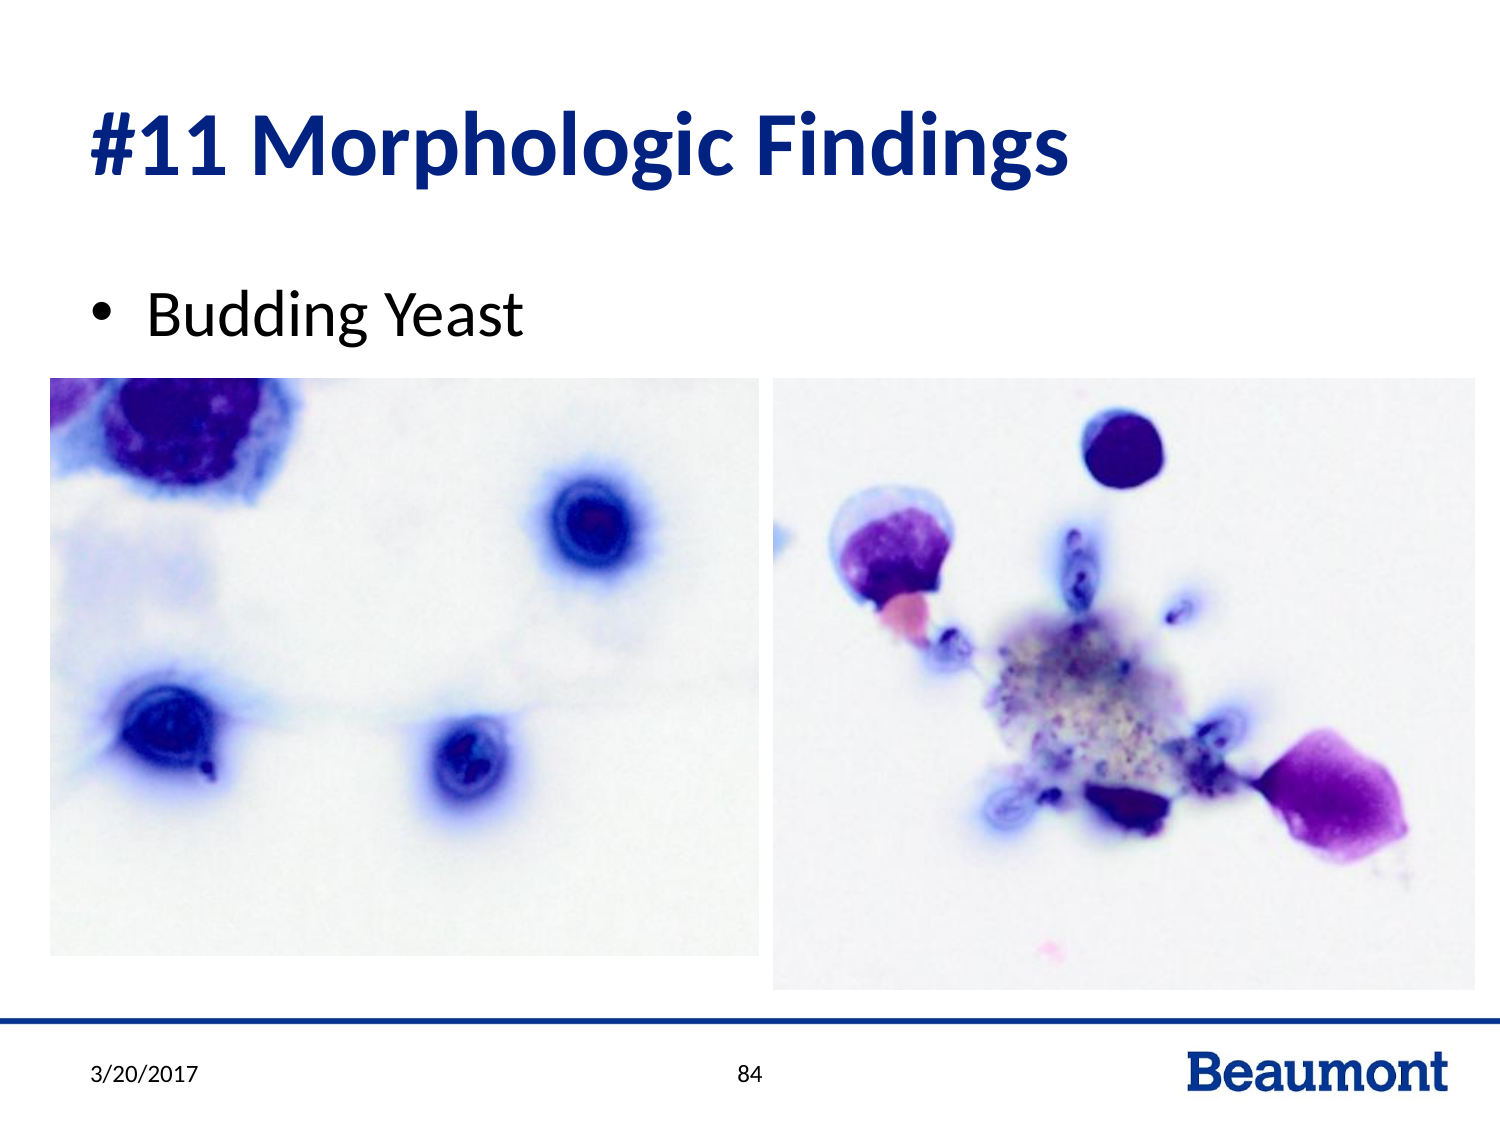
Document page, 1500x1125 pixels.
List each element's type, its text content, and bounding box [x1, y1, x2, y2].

picture [0, 1013, 1500, 1125]
picture [772, 378, 1476, 990]
list Budding Yeast [75, 262, 1425, 1005]
title #11 Morphologic Findings [75, 45, 1425, 233]
picture [49, 378, 760, 956]
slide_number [75, 1042, 425, 1103]
slide_number 84 [575, 1042, 925, 1103]
